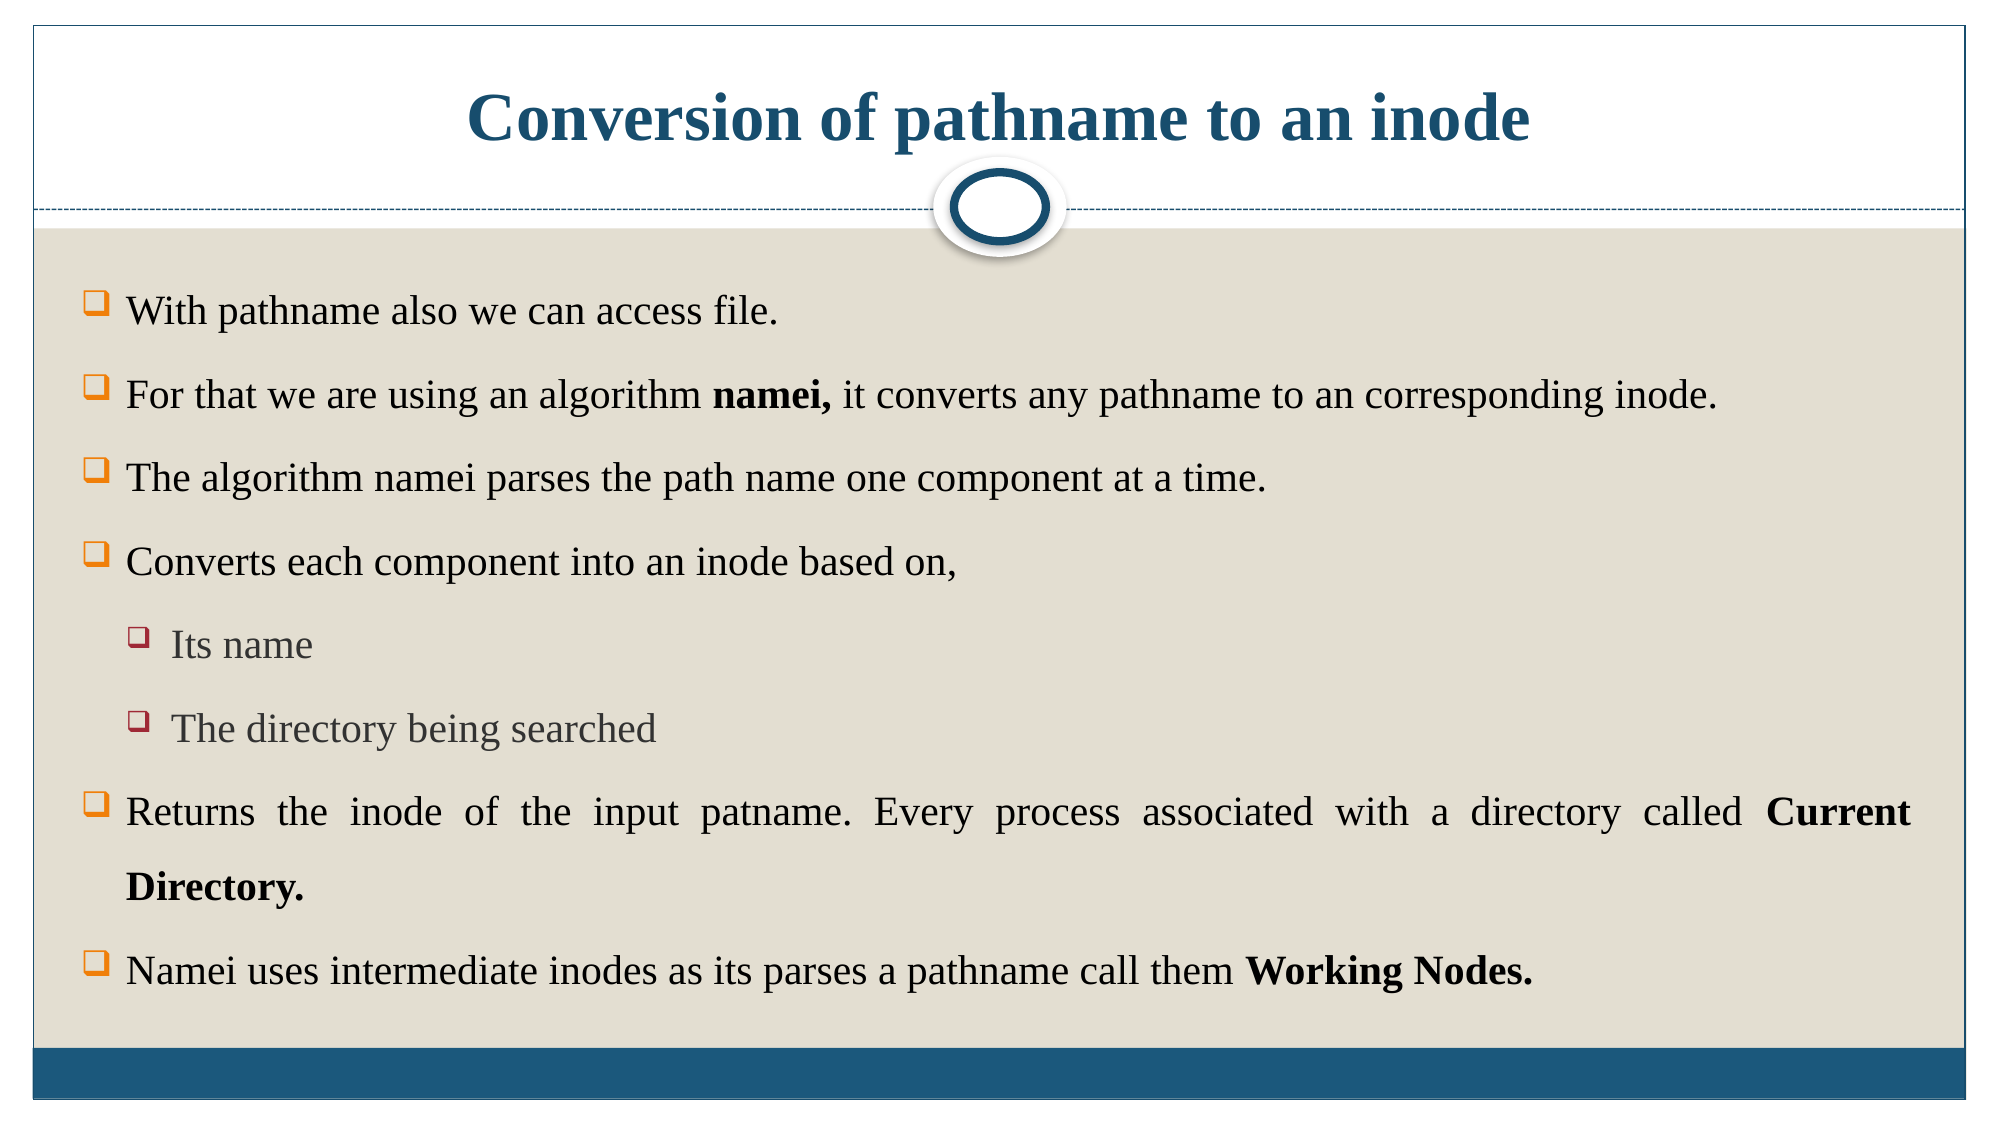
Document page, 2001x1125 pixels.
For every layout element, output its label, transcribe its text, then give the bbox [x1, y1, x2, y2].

title Conversion of pathname to an inode [66, 37, 1933, 162]
list With pathname also we can access file. For that we are using an algorithm namei, it converts any pathname to an corresponding inode. The algorithm namei parses the path name one component at a time. Converts each component into an inode based on, Its name The directory being searched Returns the inode of the input patname. Every process associated with a directory called Current Directory. Namei uses intermediate inodes as its parses a pathname call them Working Nodes. [66, 250, 1926, 1077]
